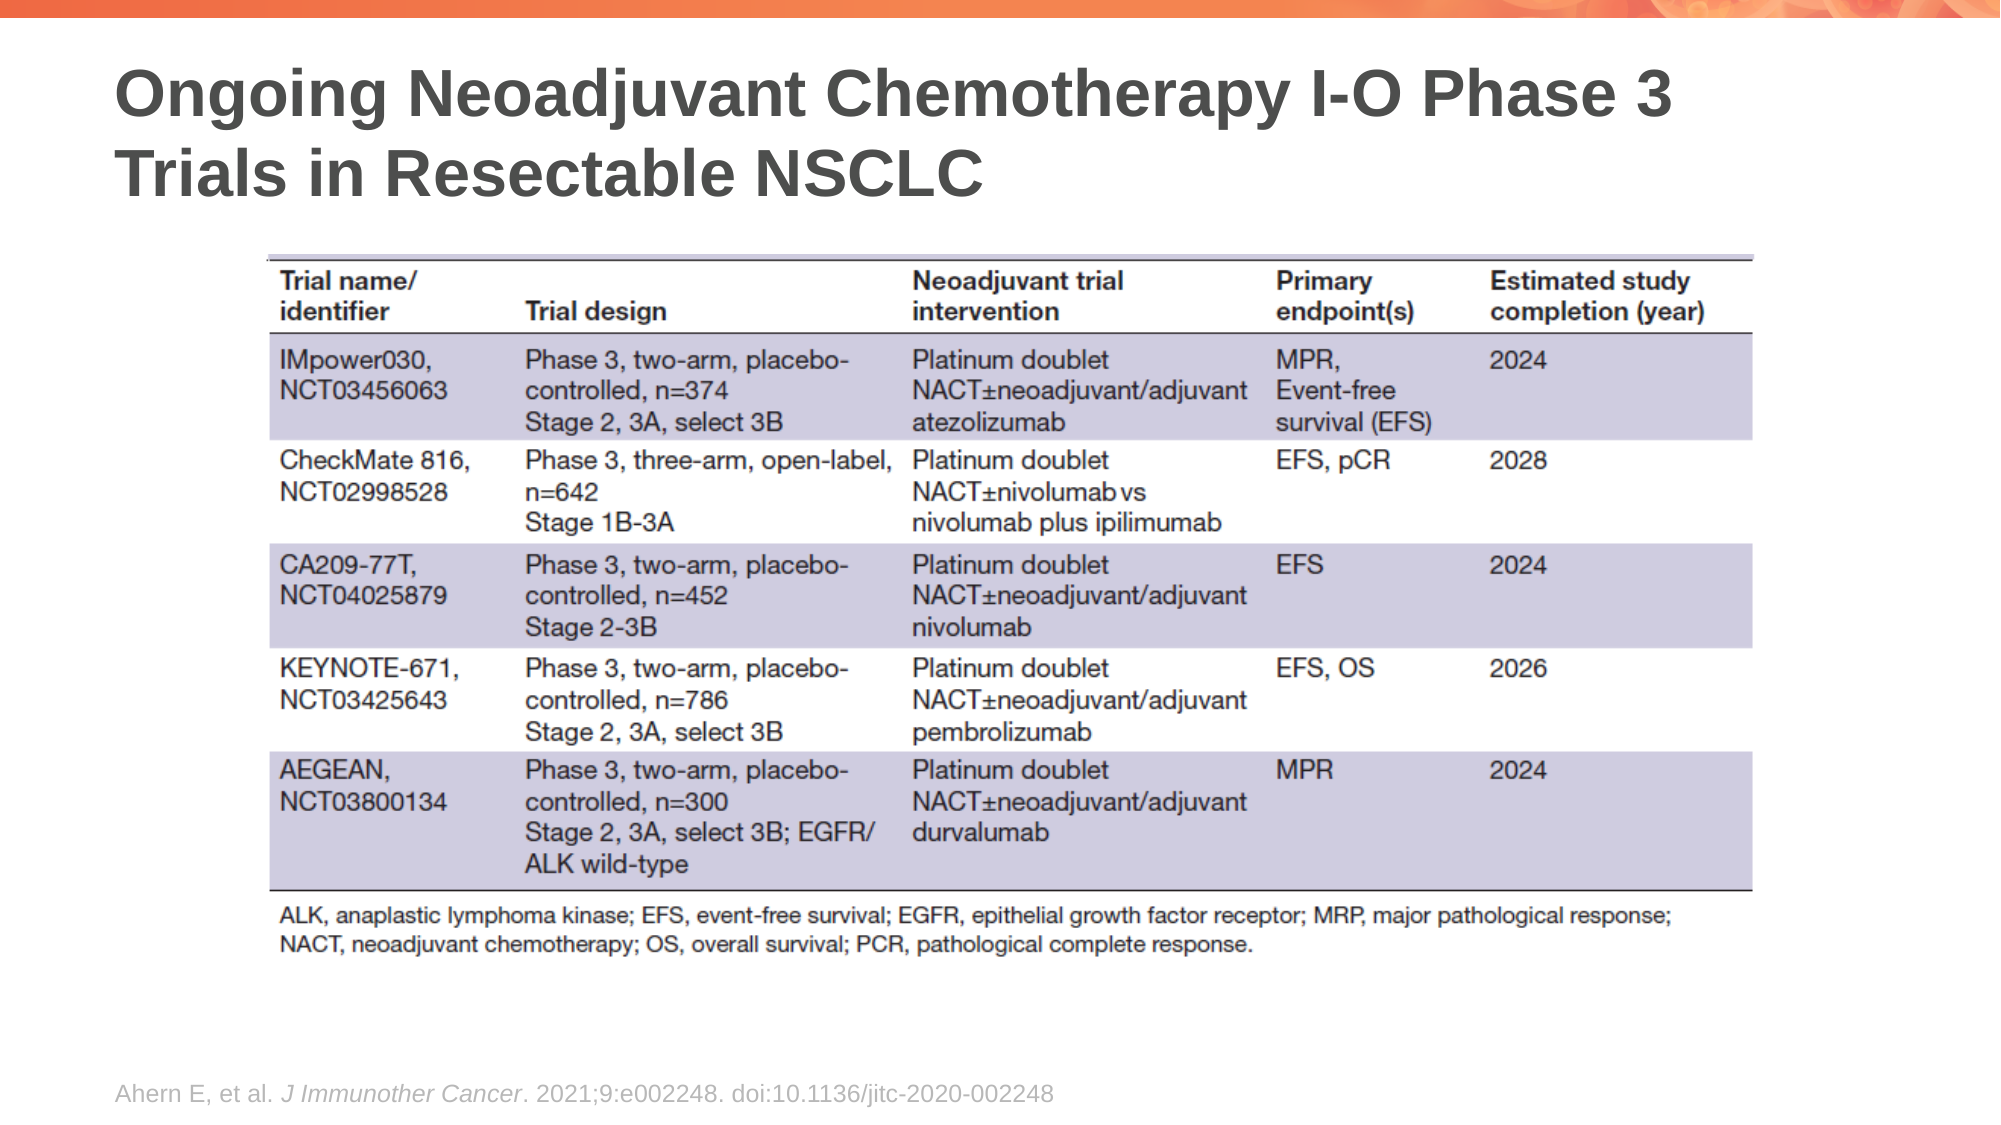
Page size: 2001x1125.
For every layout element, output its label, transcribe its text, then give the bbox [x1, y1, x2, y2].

footer Ahern E, et al. J Immunother Cancer. 2021;9:e002248. doi:10.1136/jitc-2020-002248 [99, 1042, 1863, 1116]
picture [0, 0, 2000, 18]
title Ongoing Neoadjuvant Chemotherapy I-O Phase 3 Trials in Resectable NSCLC [99, 32, 1863, 228]
picture [235, 254, 1768, 972]
